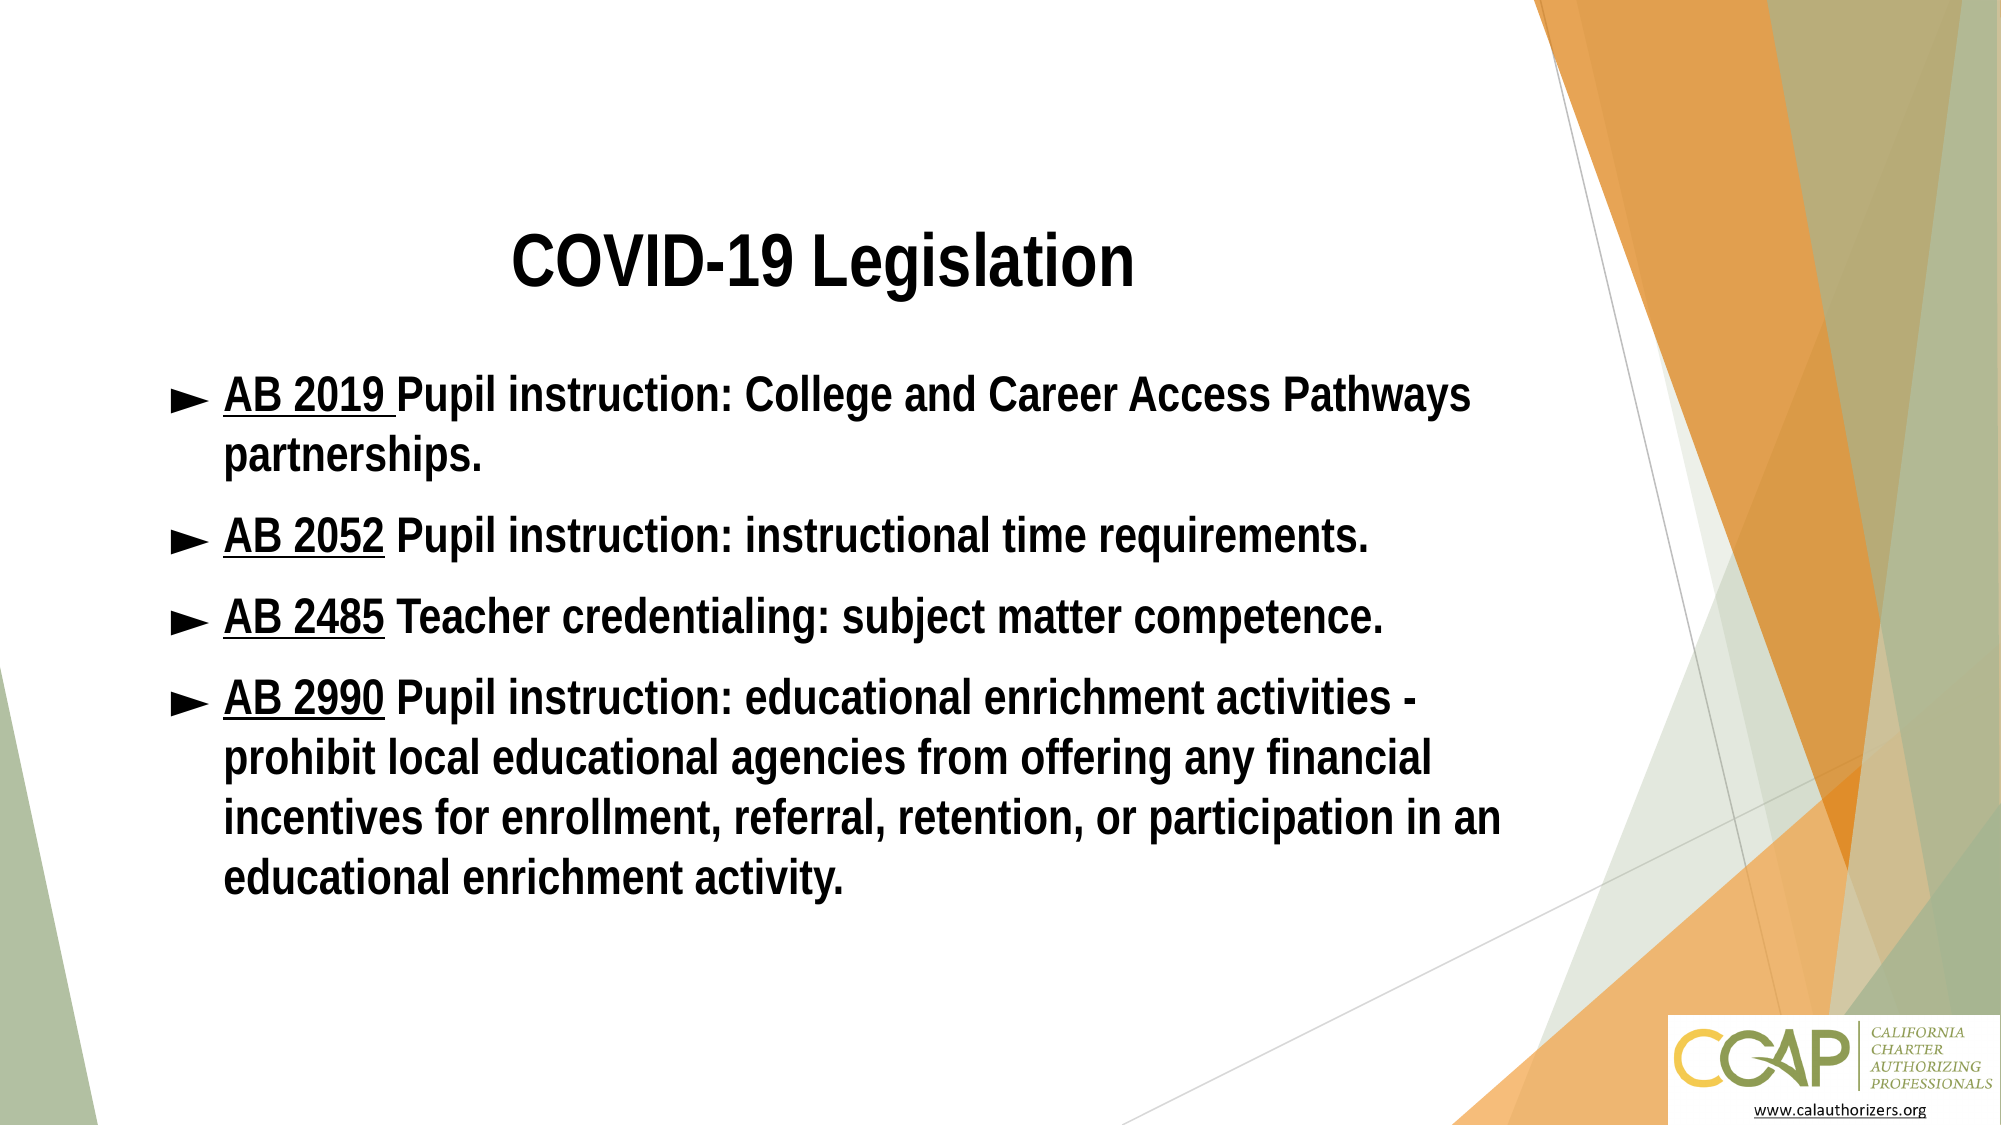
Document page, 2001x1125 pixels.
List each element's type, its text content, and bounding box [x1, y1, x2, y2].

title COVID-19 Legislation [175, 99, 1472, 317]
picture [1667, 1014, 2000, 1125]
list AB 2019 Pupil instruction: College and Career Access Pathways partnerships. AB 2052 Pupil instruction: instructional time requirements. AB 2485 Teacher credentialing: subject matter competence. AB 2990 Pupil instruction: educational enrichment activities - prohibit local educational agencies from offering any financial incentives for enrollment, referral, retention, or participation in an educational enrichment activity. [133, 354, 1522, 992]
